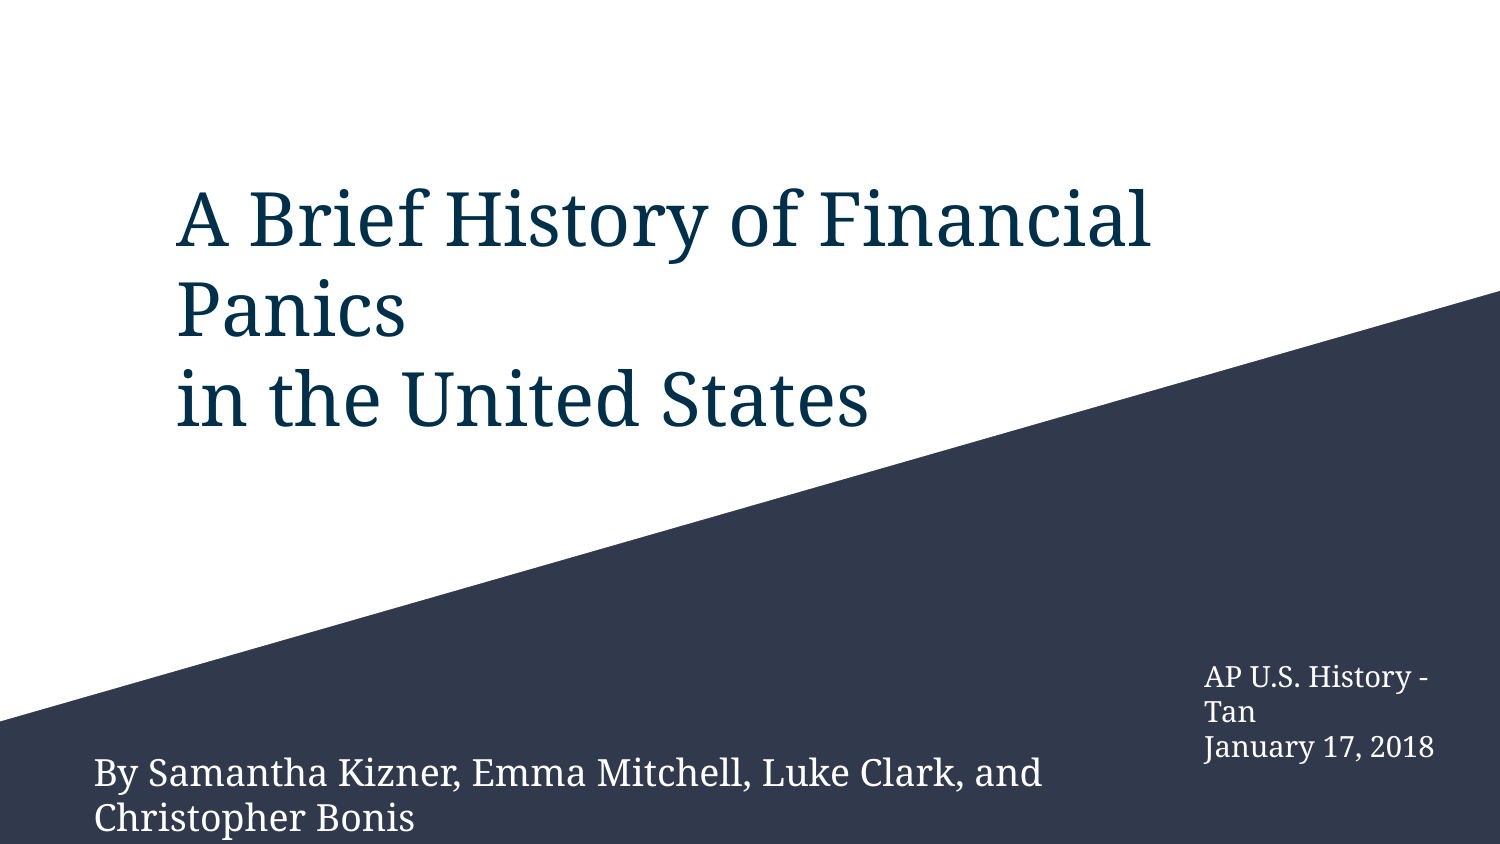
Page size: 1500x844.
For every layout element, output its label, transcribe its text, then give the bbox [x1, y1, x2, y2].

title A Brief History of Financial Panics in the United States [161, 156, 1214, 276]
text_box By Samantha Kizner, Emma Mitchell, Luke Clark, and Christopher Bonis [78, 734, 1190, 797]
text_box AP U.S. History - Tan January 17, 2018 [1189, 643, 1481, 735]
